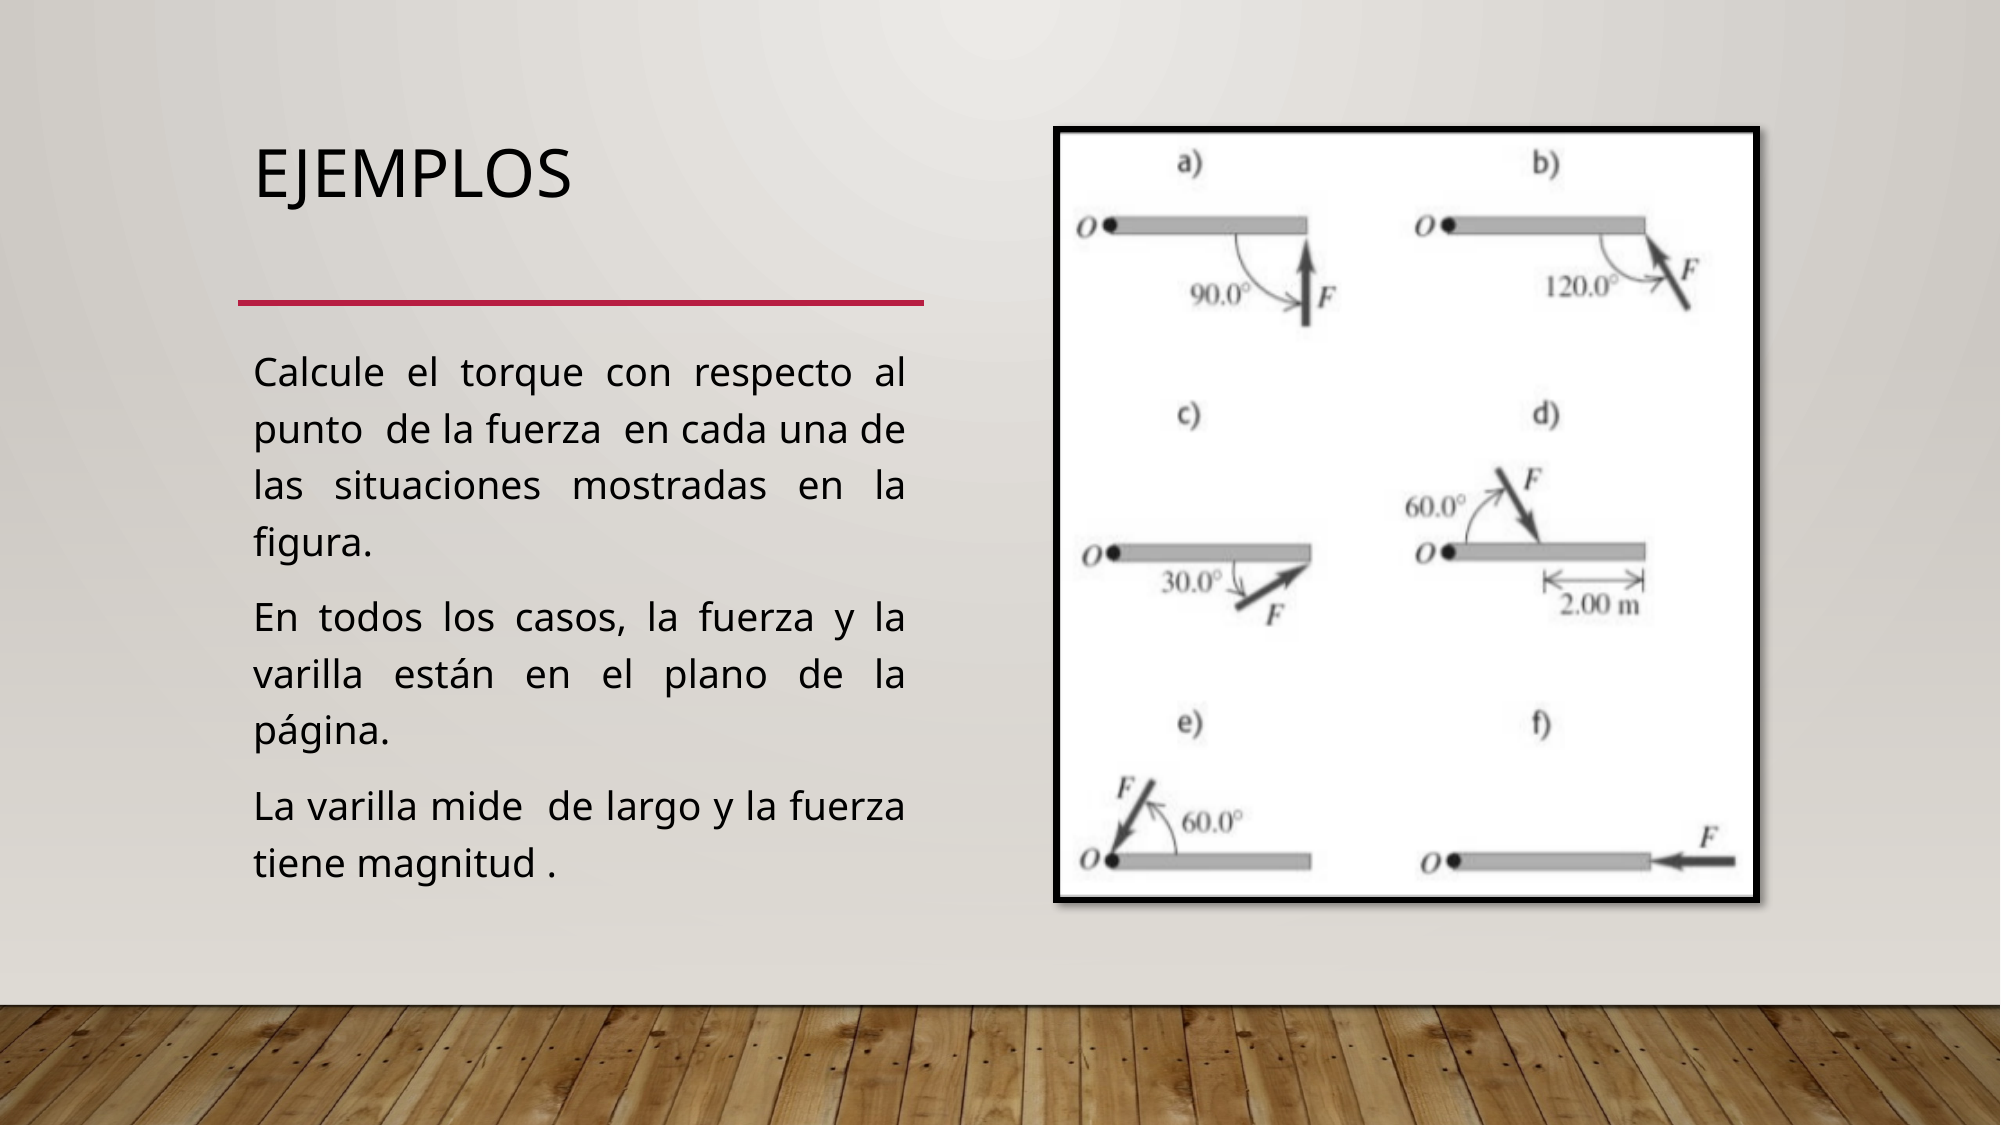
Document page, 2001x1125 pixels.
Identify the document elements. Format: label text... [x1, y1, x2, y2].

text_box [0, 0, 2000, 330]
title EjemploS [238, 131, 924, 302]
picture [0, 1006, 2000, 1125]
text_box [0, 330, 2000, 1004]
picture [1059, 131, 1754, 897]
